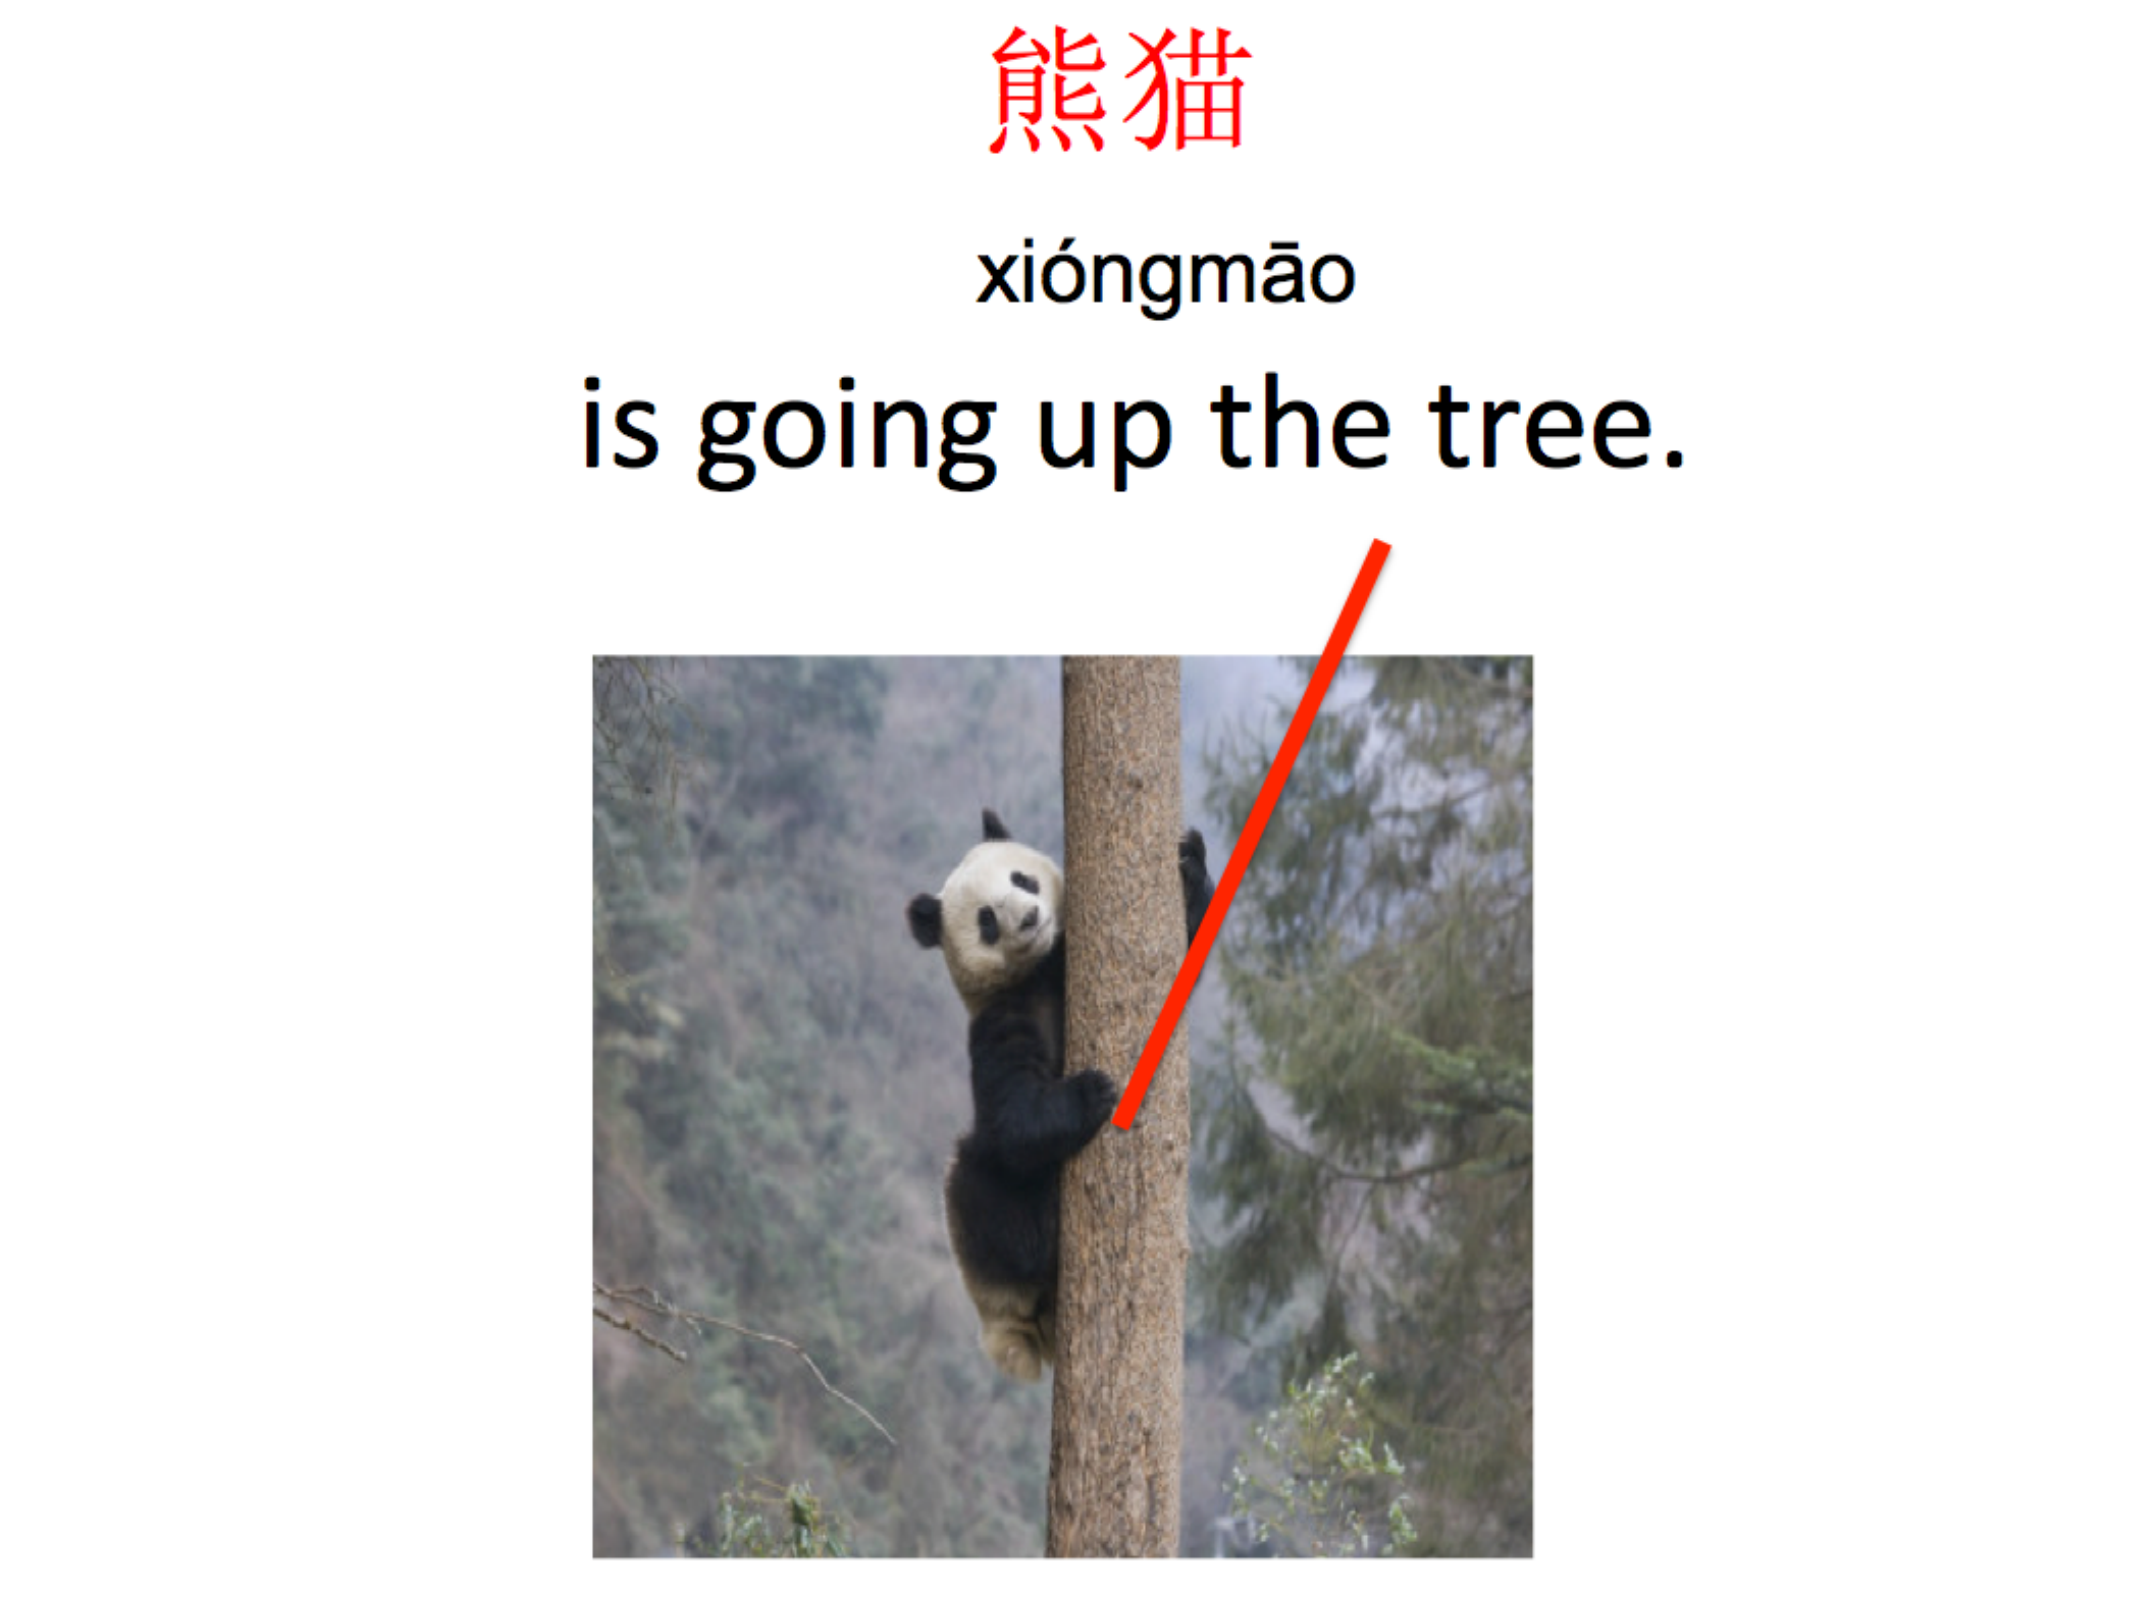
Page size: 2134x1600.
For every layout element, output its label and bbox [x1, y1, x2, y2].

picture [320, 9, 1941, 1591]
